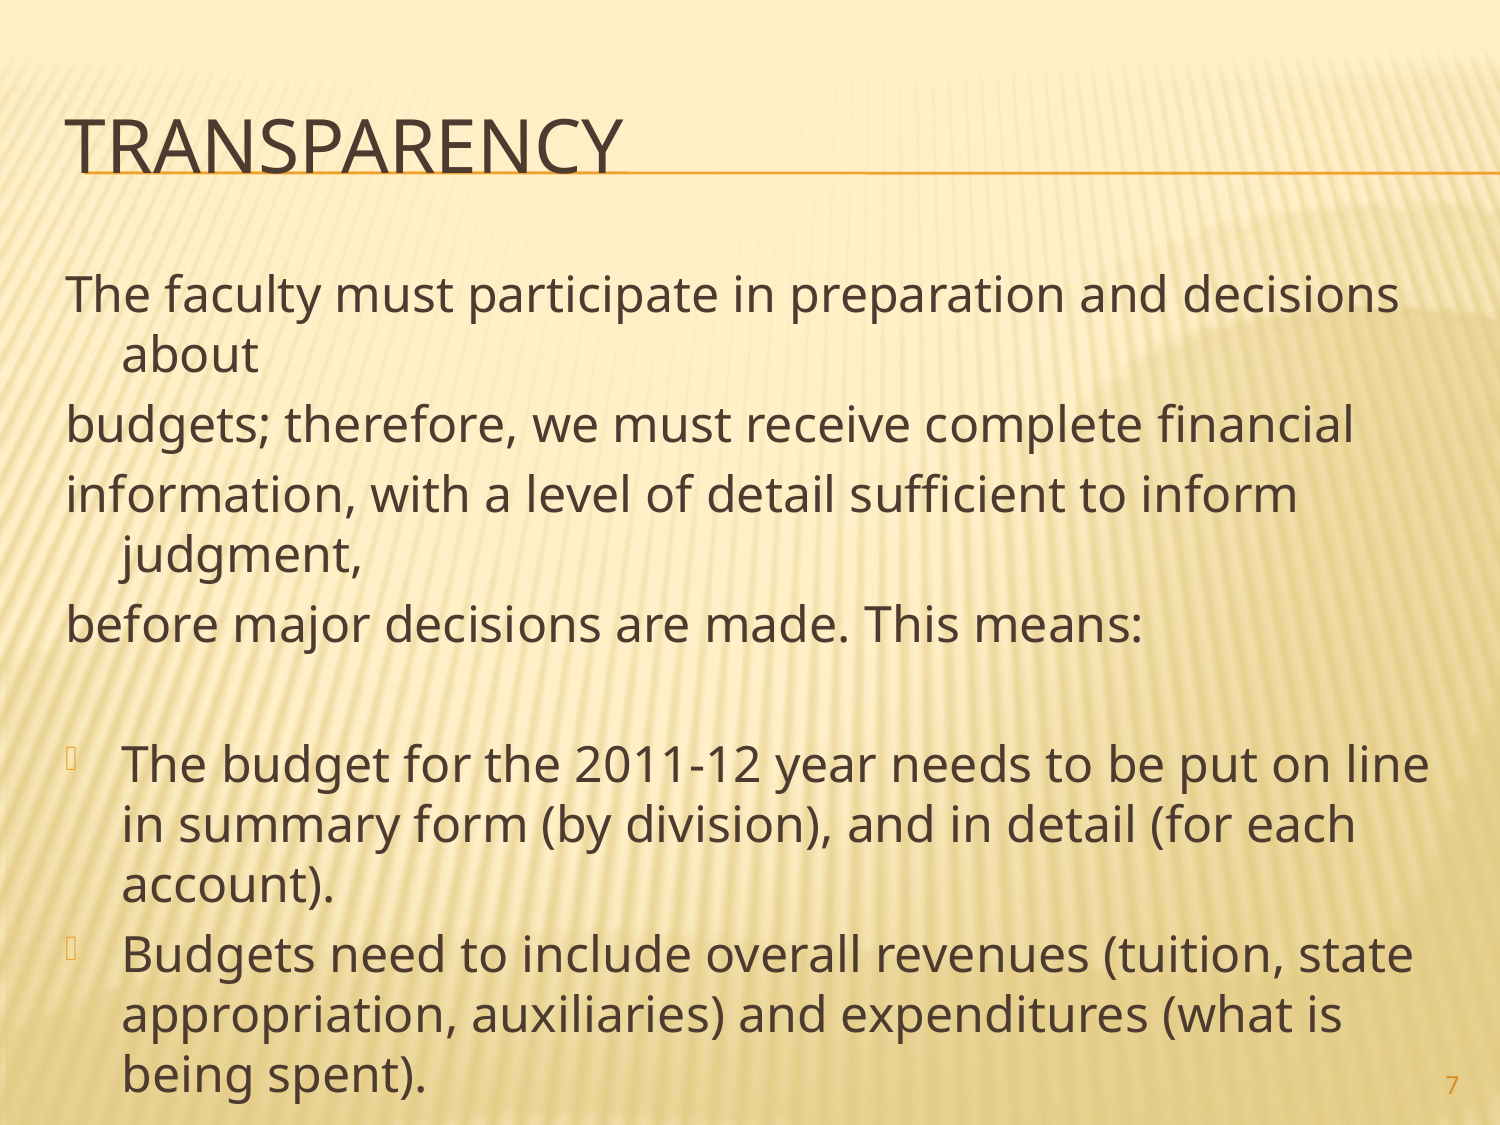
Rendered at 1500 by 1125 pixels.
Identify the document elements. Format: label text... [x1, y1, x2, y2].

list The faculty must participate in preparation and decisions about budgets; therefore, we must receive complete financial information, with a level of detail sufficient to inform judgment, before major decisions are made. This means: The budget for the 2011-12 year needs to be put on line in summary form (by division), and in detail (for each account). Budgets need to include overall revenues (tuition, state appropriation, auxiliaries) and expenditures (what is being spent). [49, 254, 1476, 998]
title transparency [50, 75, 1475, 213]
slide_number 7 [1350, 1061, 1475, 1103]
